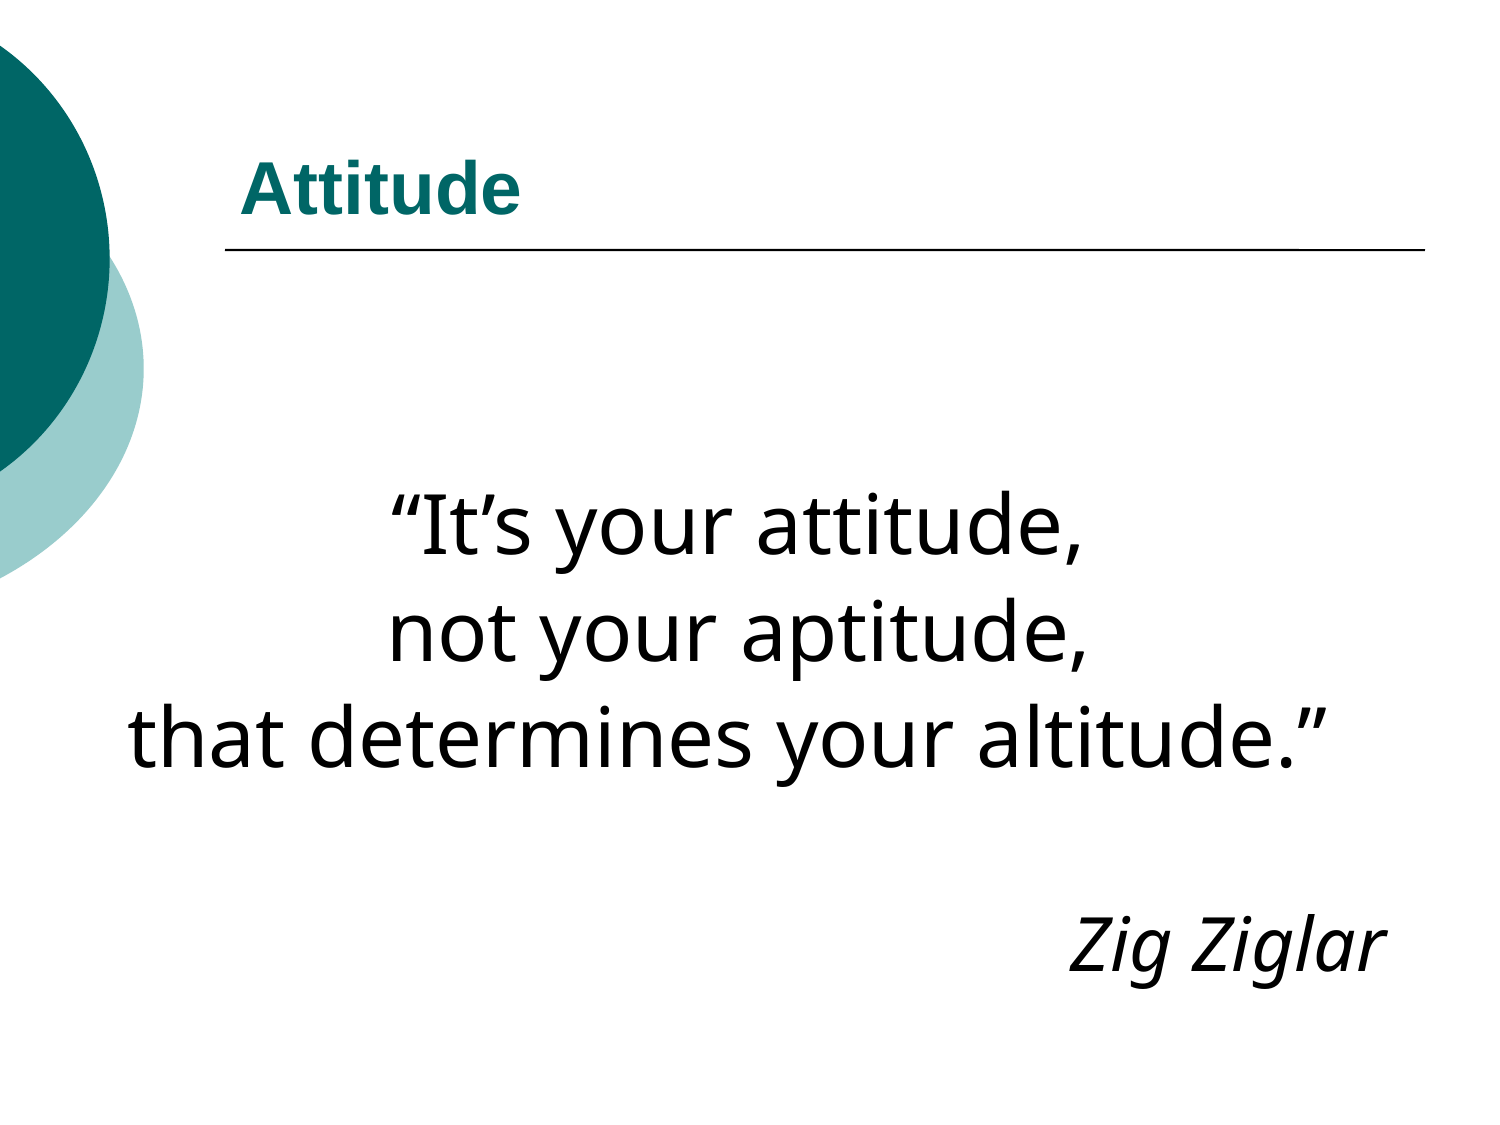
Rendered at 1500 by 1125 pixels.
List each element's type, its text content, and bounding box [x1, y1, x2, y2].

title Attitude [224, 49, 1425, 238]
list “It’s your attitude, not your aptitude, that determines your altitude.” Zig Ziglar [0, 474, 1500, 776]
